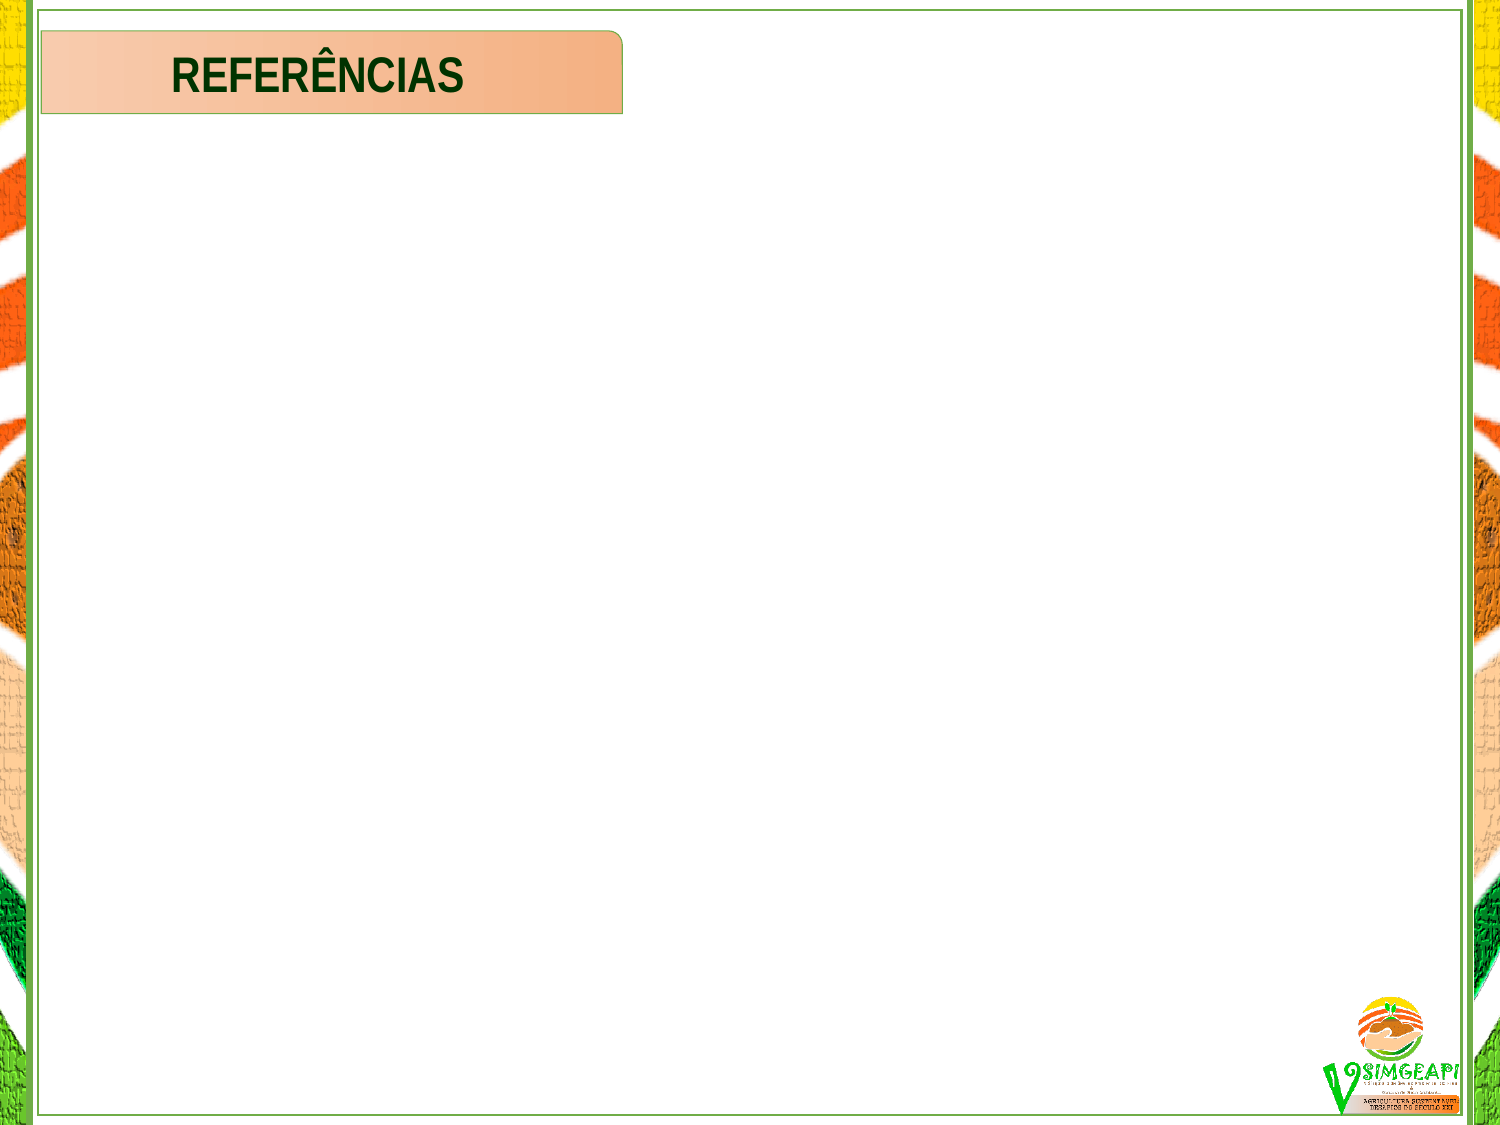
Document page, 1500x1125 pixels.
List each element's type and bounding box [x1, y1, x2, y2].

text_box [0, 0, 1500, 1125]
